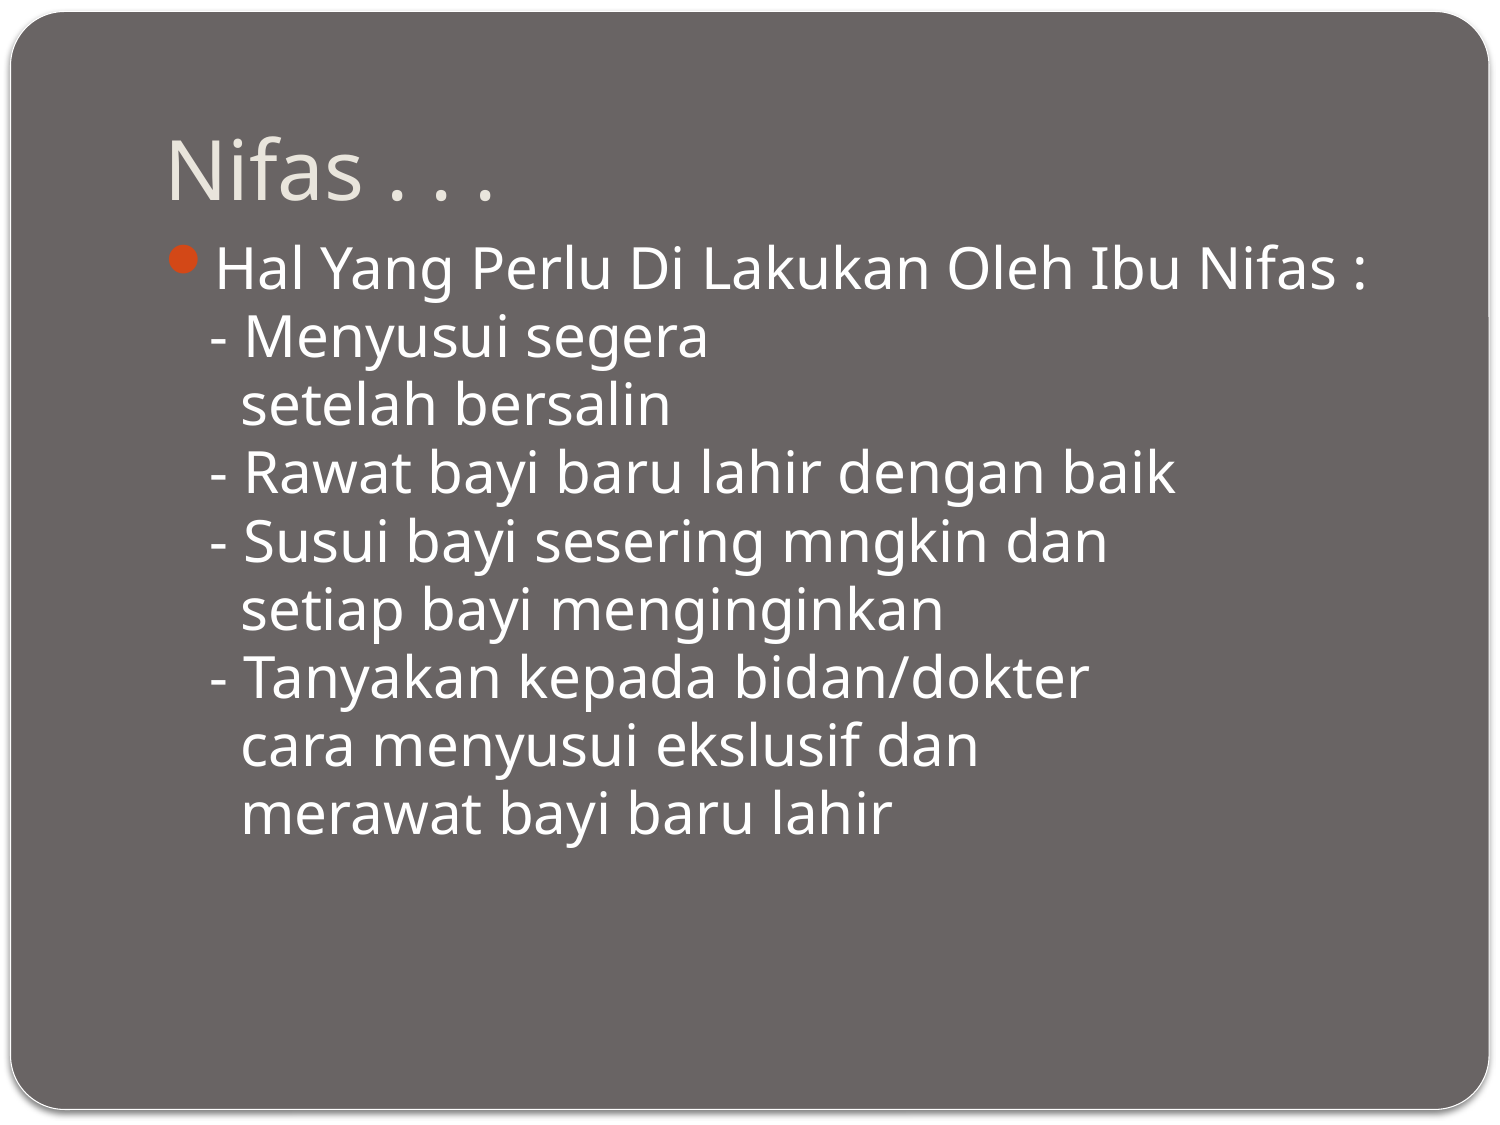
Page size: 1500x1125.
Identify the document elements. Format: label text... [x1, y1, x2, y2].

title Nifas . . . [150, 45, 1425, 233]
list Hal Yang Perlu Di Lakukan Oleh Ibu Nifas : - Menyusui segera setelah bersalin - Rawat bayi baru lahir dengan baik - Susui bayi sesering mngkin dan setiap bayi menginginkan - Tanyakan kepada bidan/dokter cara menyusui ekslusif dan merawat bayi baru lahir [150, 237, 1425, 988]
